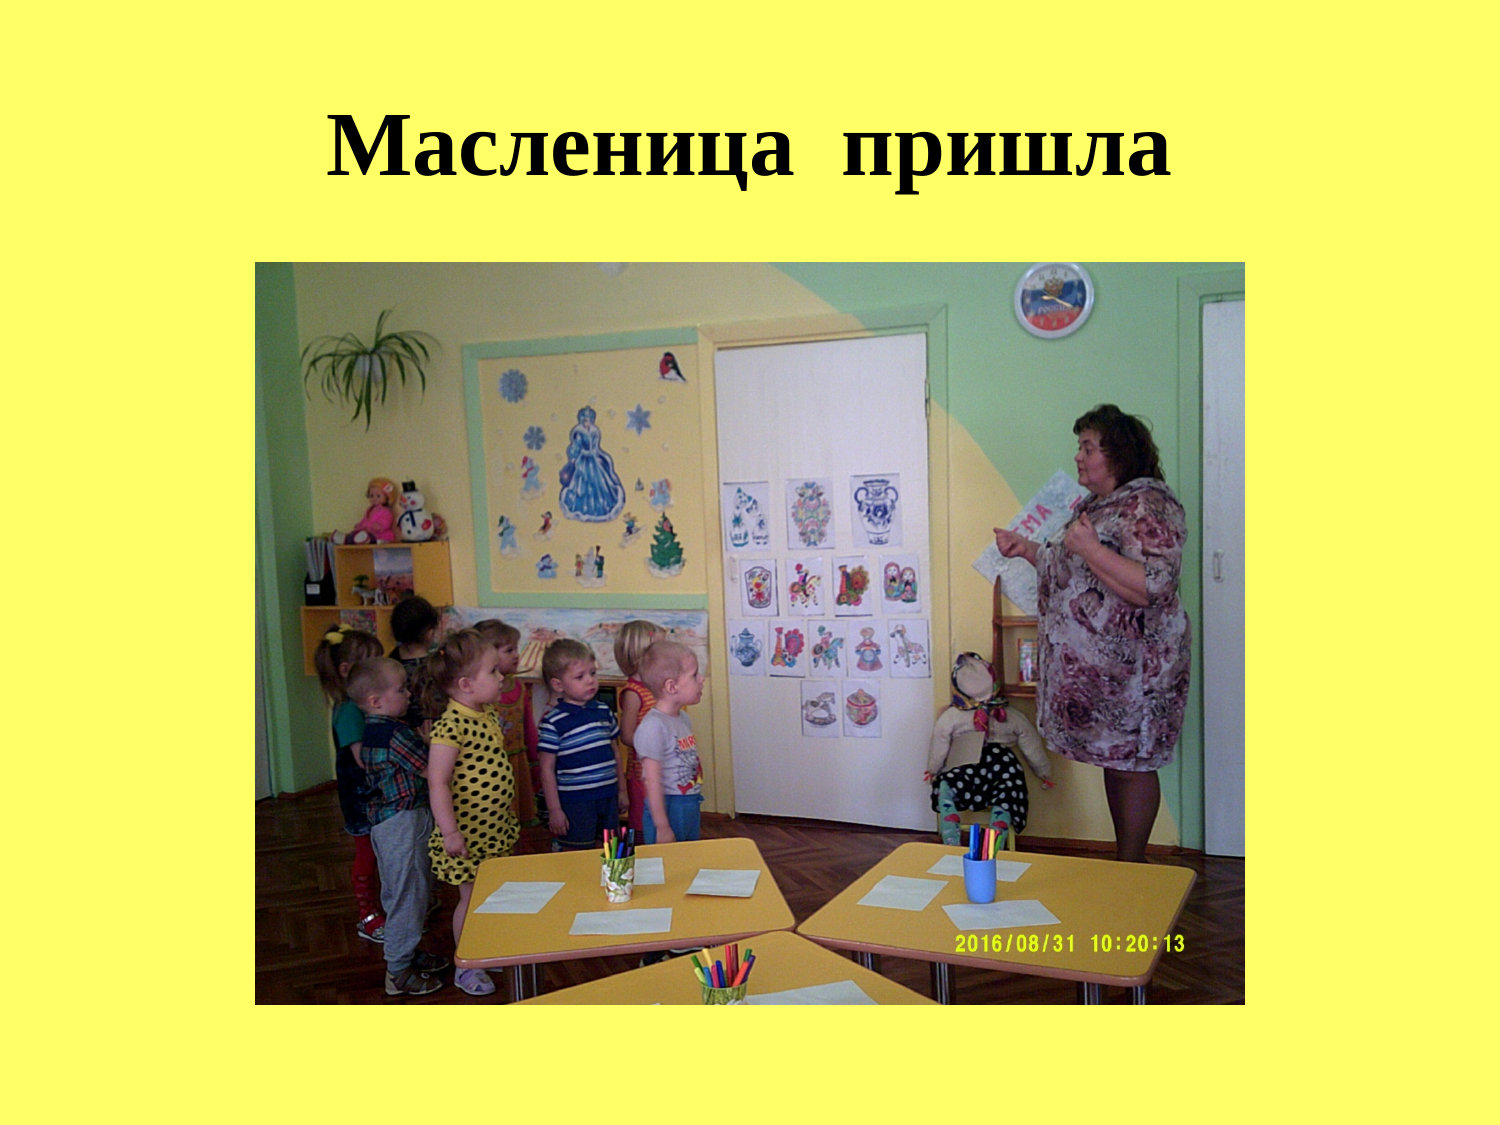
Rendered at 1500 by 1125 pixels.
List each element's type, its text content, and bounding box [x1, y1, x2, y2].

title Масленица пришла [75, 45, 1425, 233]
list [254, 262, 1246, 1006]
